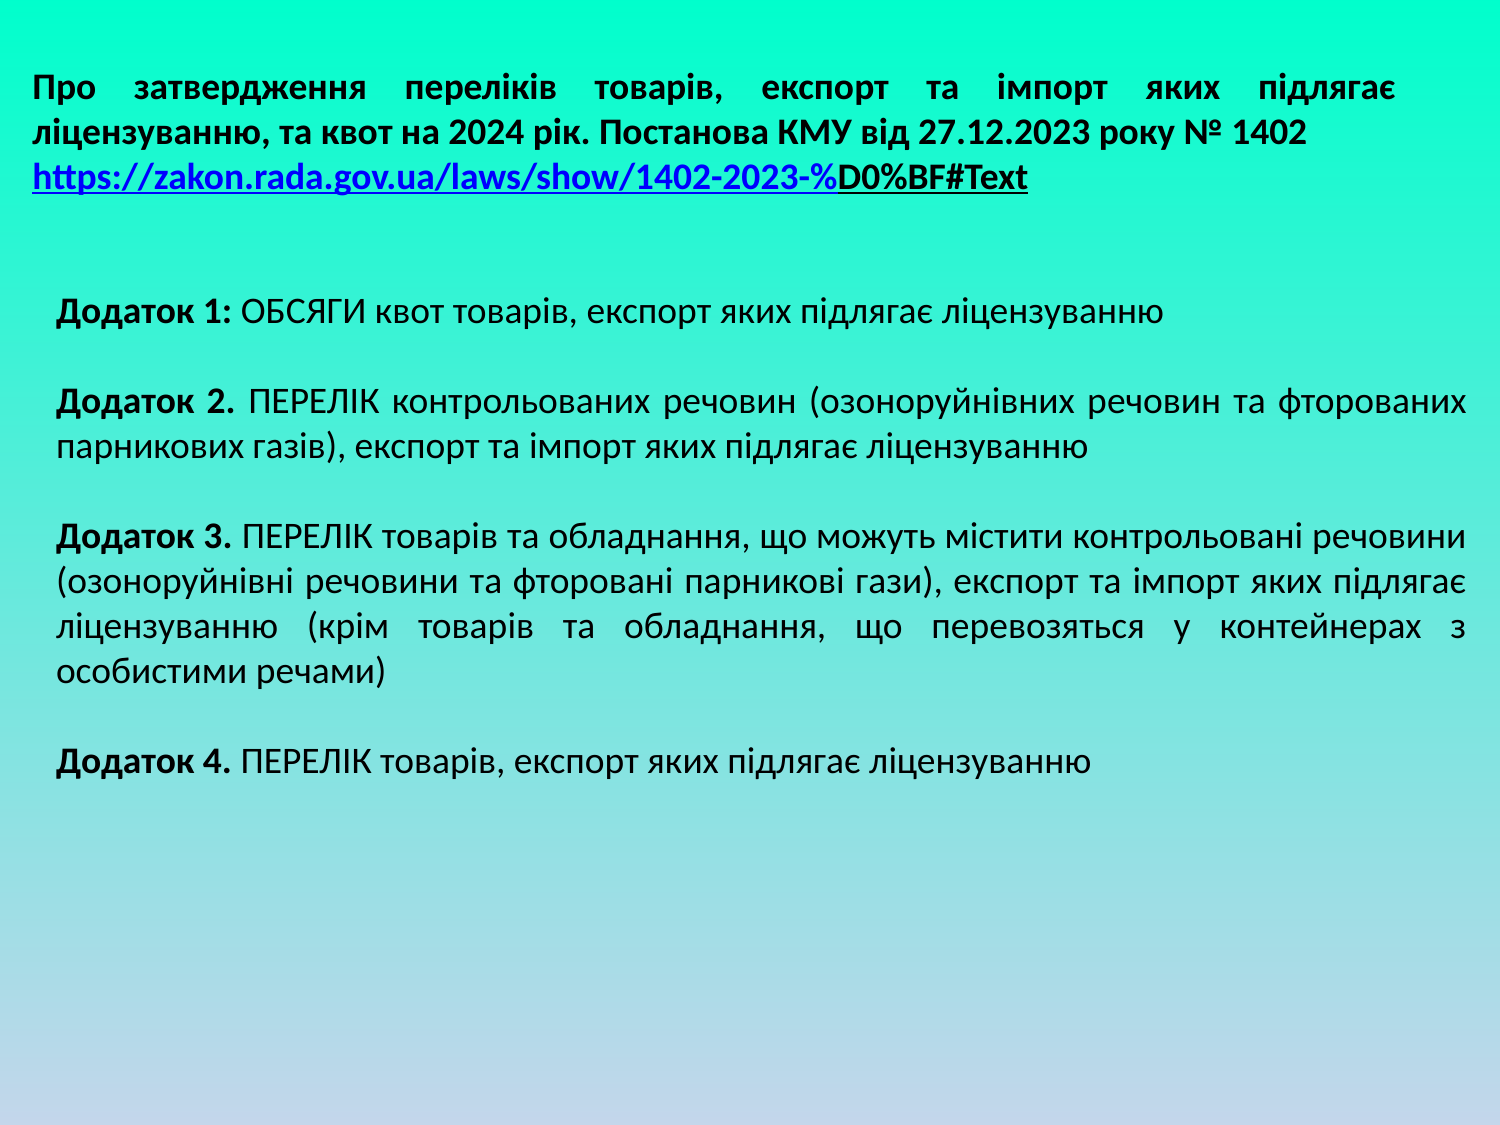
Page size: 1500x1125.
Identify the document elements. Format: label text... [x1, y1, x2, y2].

text_box Про затвердження переліків товарів, експорт та імпорт яких підлягає ліцензуванню, та квот на 2024 рік. Постанова КМУ від 27.12.2023 року № 1402 https://zakon.rada.gov.ua/laws/show/1402-2023-%D0%BF#Text [17, 54, 1412, 205]
text_box Додаток 1: ОБСЯГИ квот товарів, експорт яких підлягає ліцензуванню Додаток 2. ПЕРЕЛІК контрольованих речовин (озоноруйнівних речовин та фторованих парникових газів), експорт та імпорт яких підлягає ліцензуванню Додаток 3. ПЕРЕЛІК товарів та обладнання, що можуть містити контрольовані речовини (озоноруйнівні речовини та фторовані парникові гази), експорт та імпорт яких підлягає ліцензуванню (крім товарів та обладнання, що перевозяться у контейнерах з особистими речами) Додаток 4. ПЕРЕЛІК товарів, експорт яких підлягає ліцензуванню [41, 278, 1483, 789]
